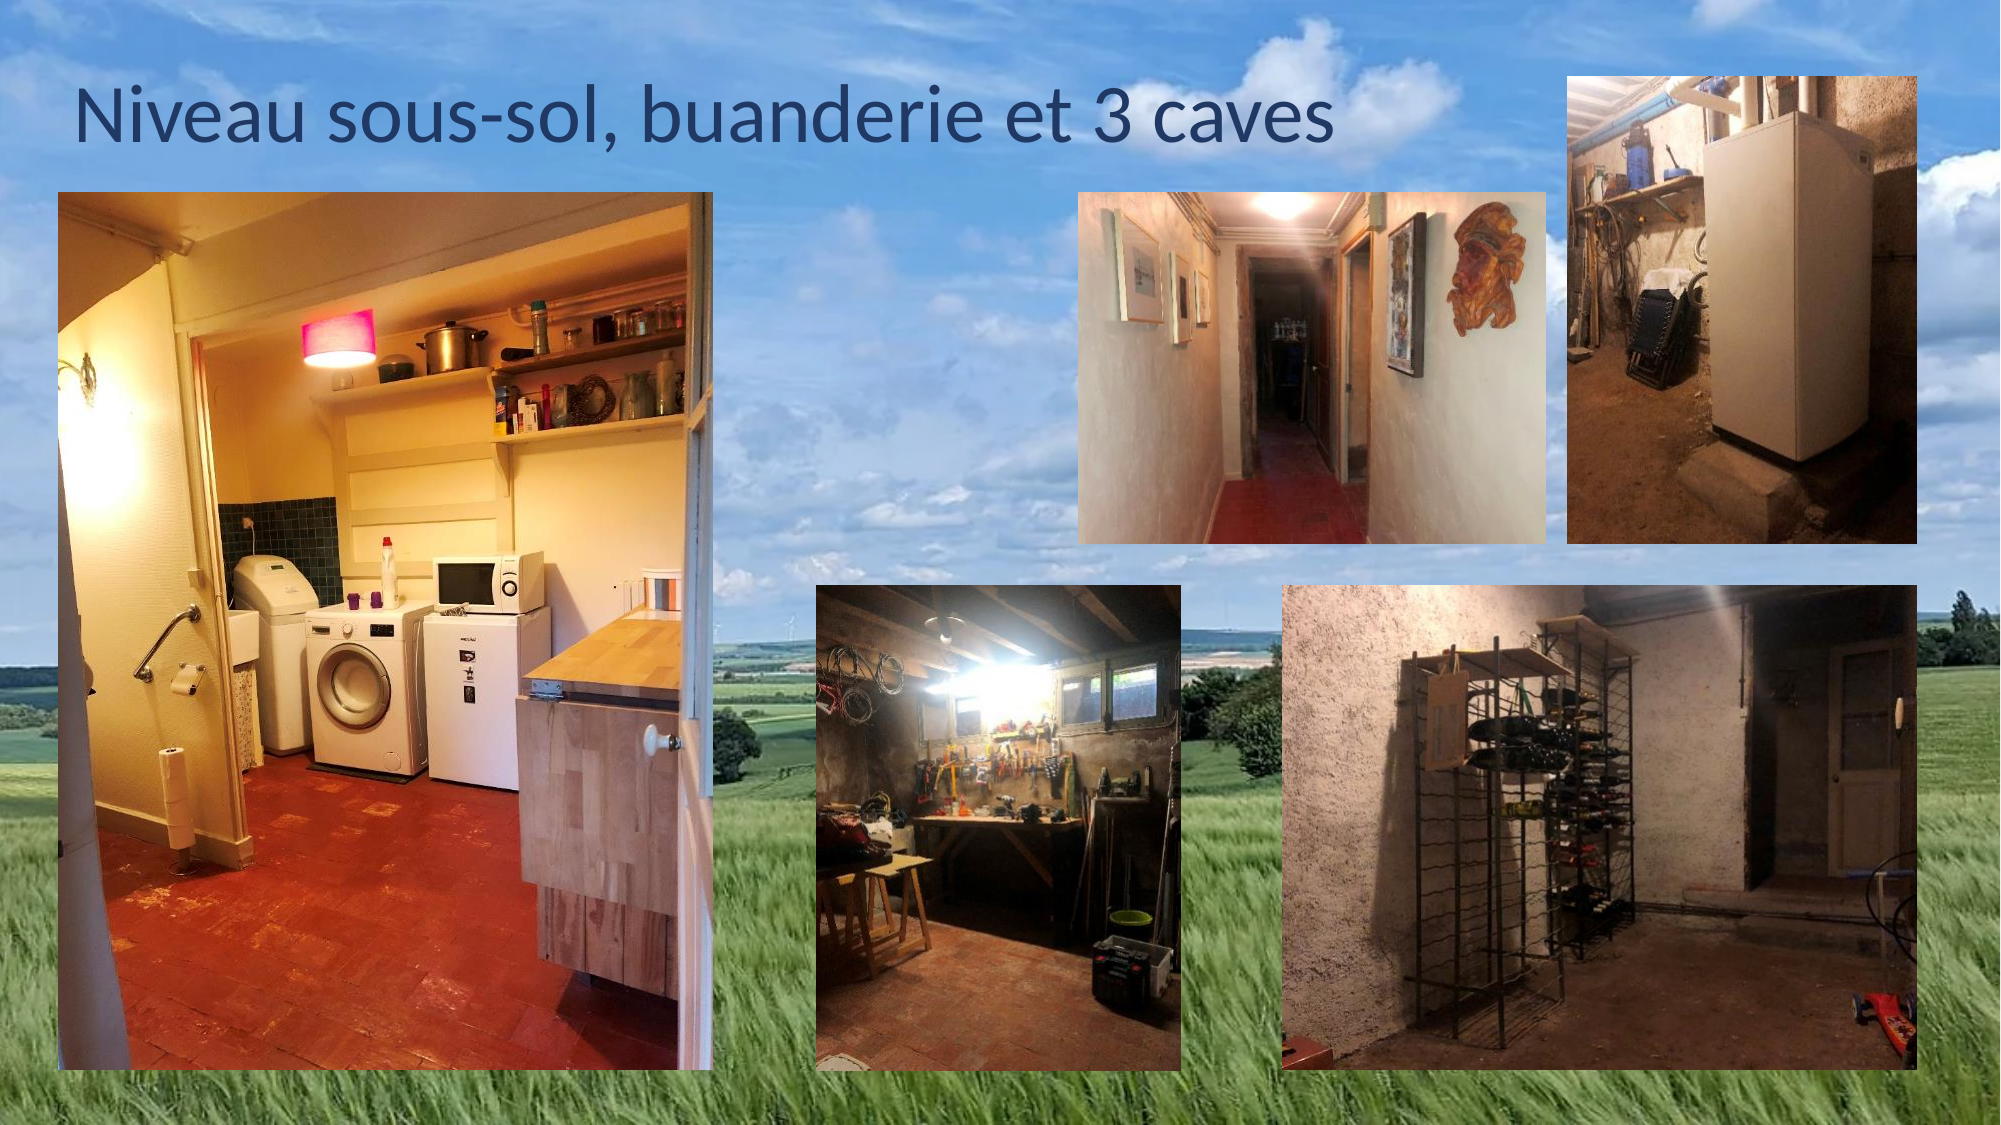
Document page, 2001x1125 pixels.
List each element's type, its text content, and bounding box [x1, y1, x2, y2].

text_box Niveau sous-sol, buanderie et 3 caves [58, 47, 1935, 169]
picture [0, 0, 2001, 1125]
